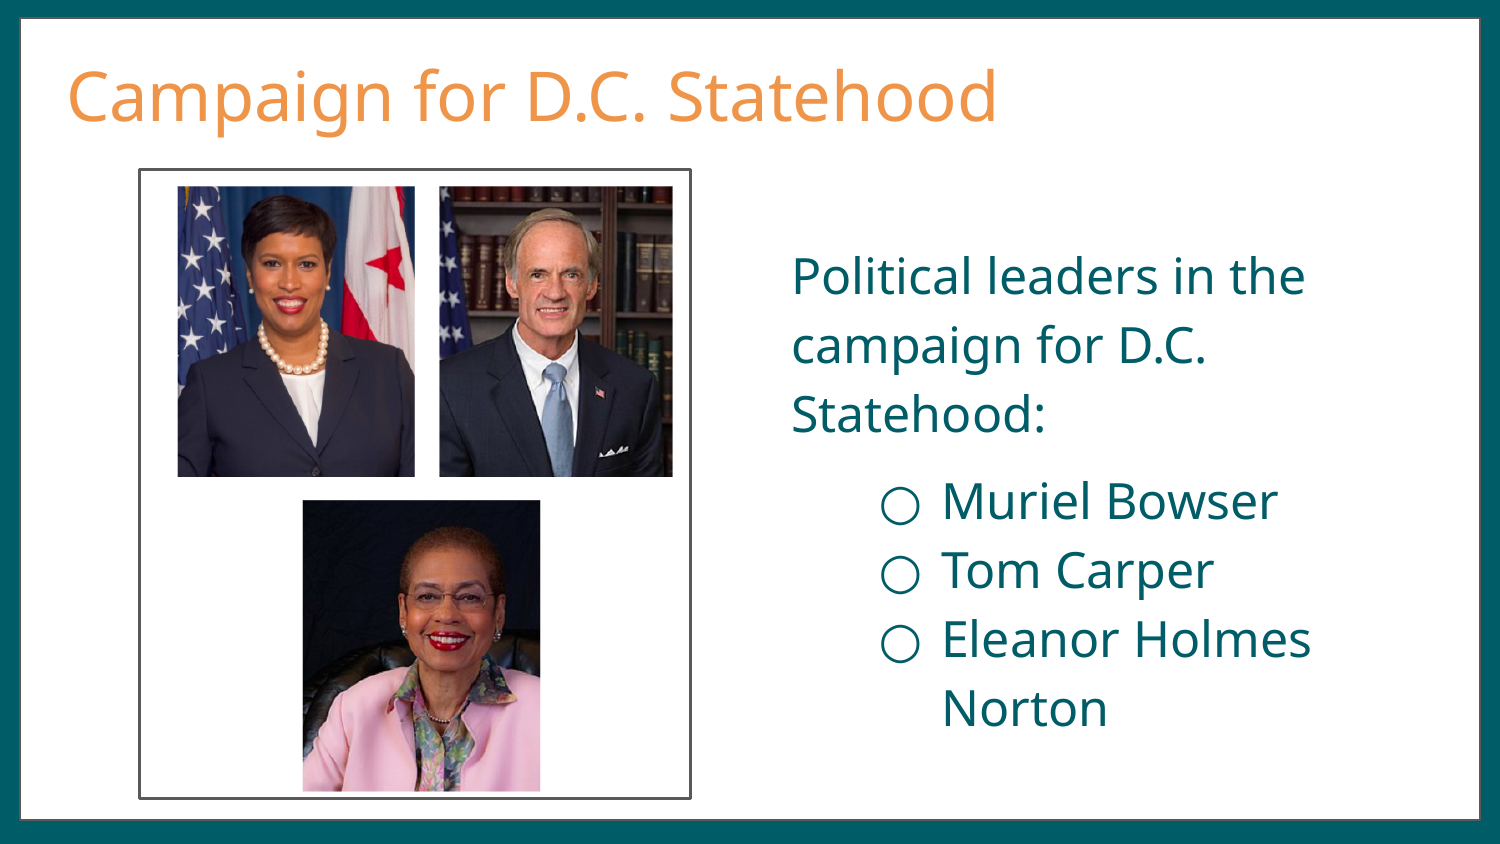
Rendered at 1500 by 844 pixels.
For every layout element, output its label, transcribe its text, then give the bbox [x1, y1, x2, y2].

title Campaign for D.C. Statehood [51, 25, 1449, 197]
text_box Political leaders in the campaign for D.C. Statehood: Muriel Bowser Tom Carper Eleanor Holmes Norton [776, 220, 1424, 752]
picture [140, 170, 690, 798]
